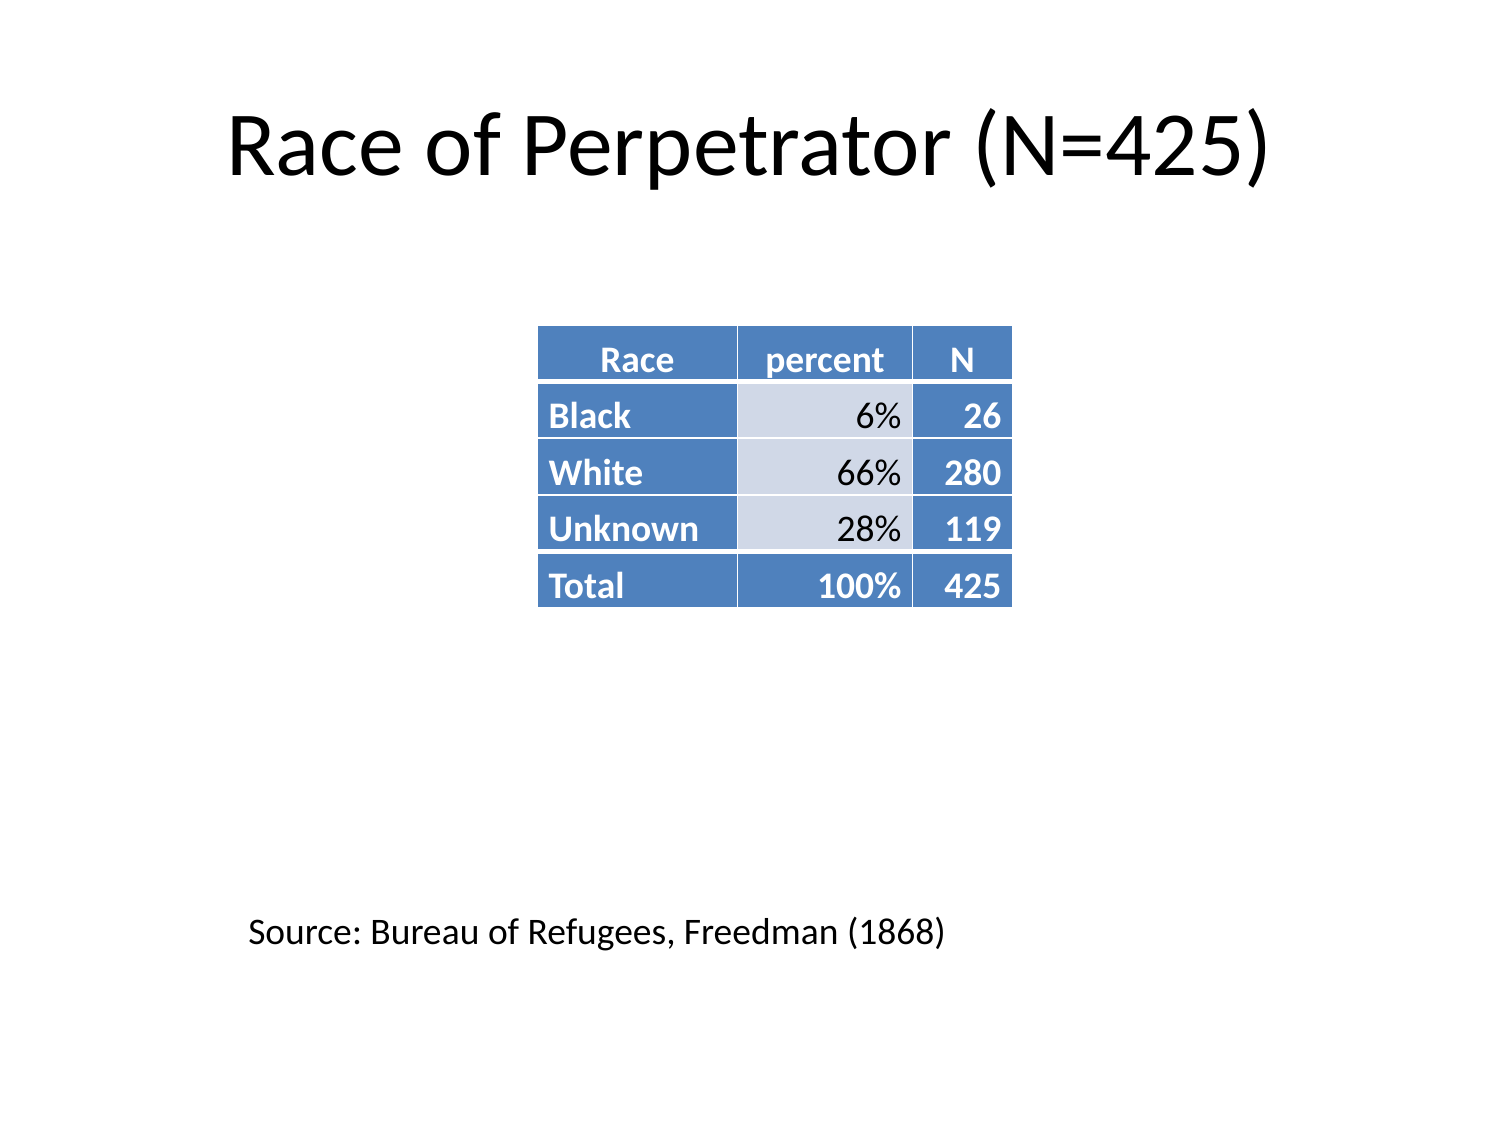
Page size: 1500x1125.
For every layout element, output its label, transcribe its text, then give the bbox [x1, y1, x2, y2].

title Race of Perpetrator (N=425) [75, 45, 1425, 233]
table_cell 425 [913, 554, 1012, 607]
table_header Race [538, 326, 737, 379]
table_cell Black [538, 384, 737, 437]
table_cell 280 [913, 439, 1012, 494]
table_cell 26 [913, 384, 1012, 437]
table_cell Unknown [538, 496, 737, 549]
table_cell 100% [738, 554, 912, 607]
table_cell 6% [738, 384, 912, 437]
table_cell White [538, 439, 737, 494]
table_cell 66% [738, 439, 912, 494]
table_cell 28% [738, 496, 912, 549]
table_header N [913, 326, 1012, 379]
text_box Source: Bureau of Refugees, Freedman (1868) [233, 899, 962, 960]
table_cell Total [538, 554, 737, 607]
table_header percent [738, 326, 912, 379]
table_cell 119 [913, 496, 1012, 549]
